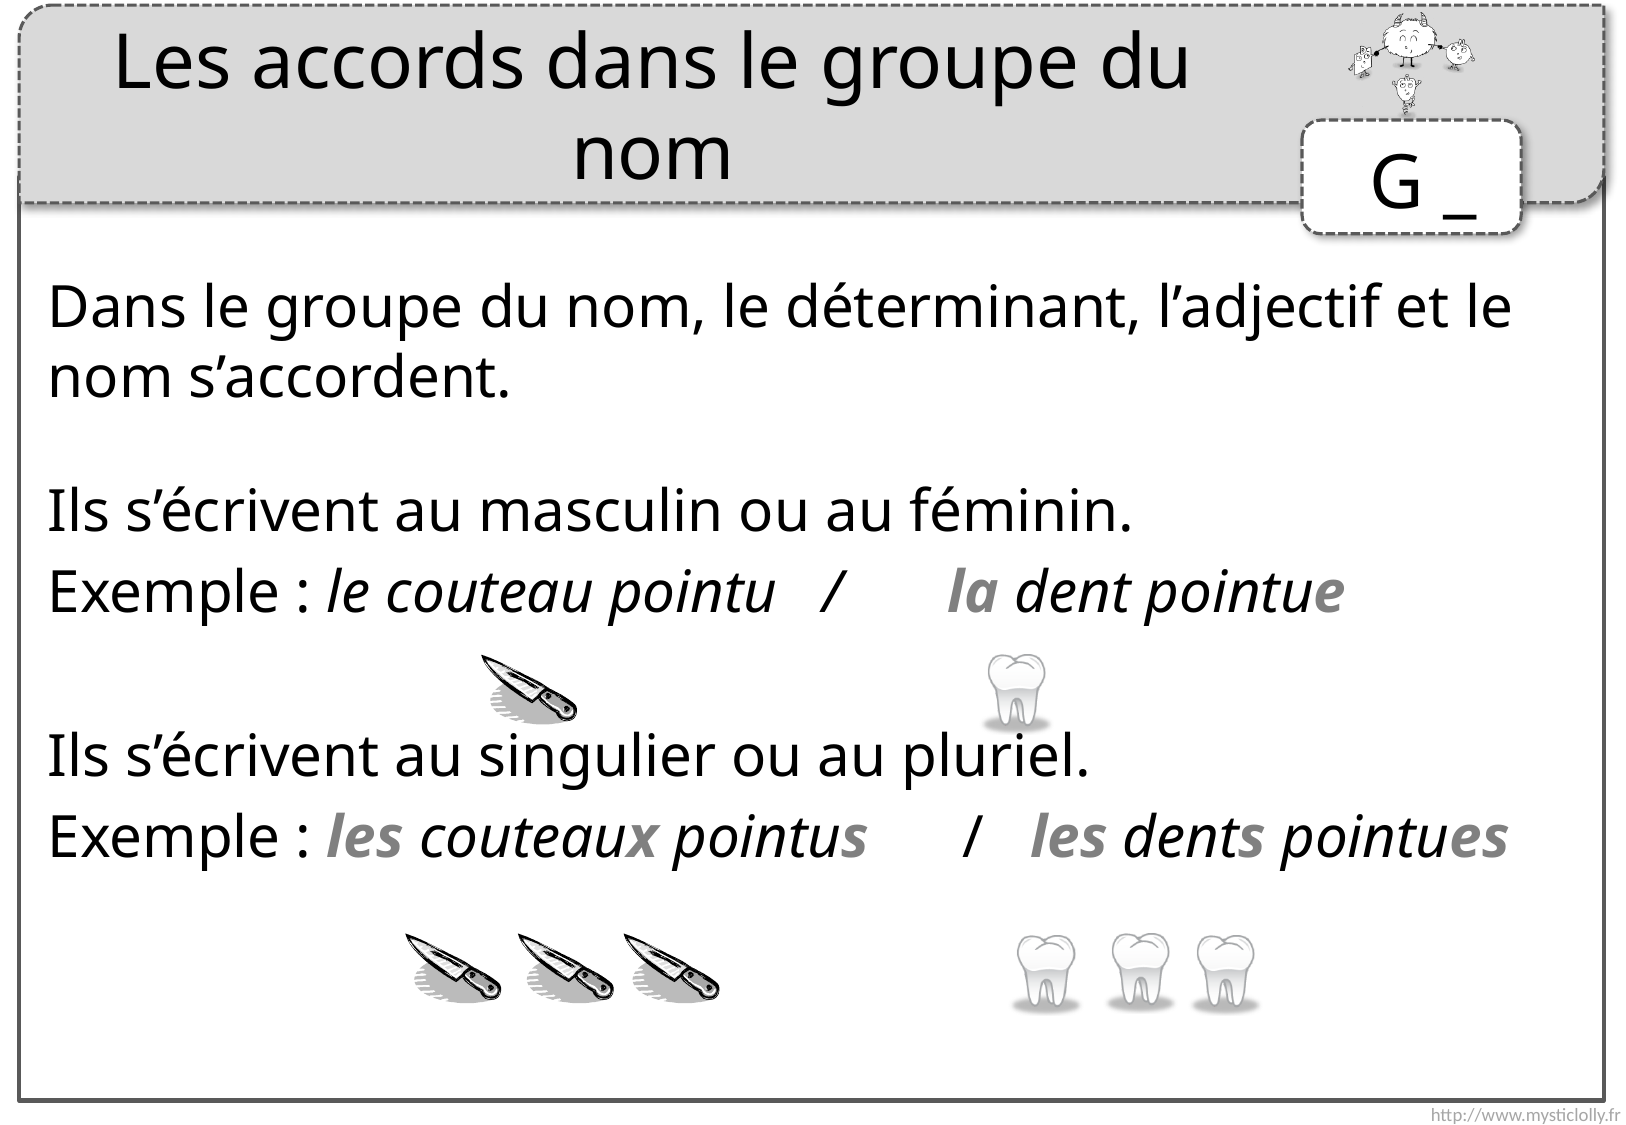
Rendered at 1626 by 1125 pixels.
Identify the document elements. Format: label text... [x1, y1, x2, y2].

picture [1348, 12, 1475, 121]
list G _ [1313, 125, 1533, 234]
picture [475, 649, 583, 730]
list Les accords dans le groupe du nom [44, 5, 1262, 203]
list Dans le groupe du nom, le déterminant, l’adjectif et le nom s’accordent. Ils s’écrivent au masculin ou au féminin. Exemple : le couteau pointu / la dent pointue Ils s’écrivent au singulier ou au pluriel. Exemple : les couteaux pointus / les dents pointues [32, 261, 1581, 1089]
picture [1097, 928, 1268, 1017]
picture [512, 928, 725, 1009]
picture [399, 928, 507, 1009]
picture [973, 649, 1060, 736]
picture [1002, 930, 1089, 1017]
